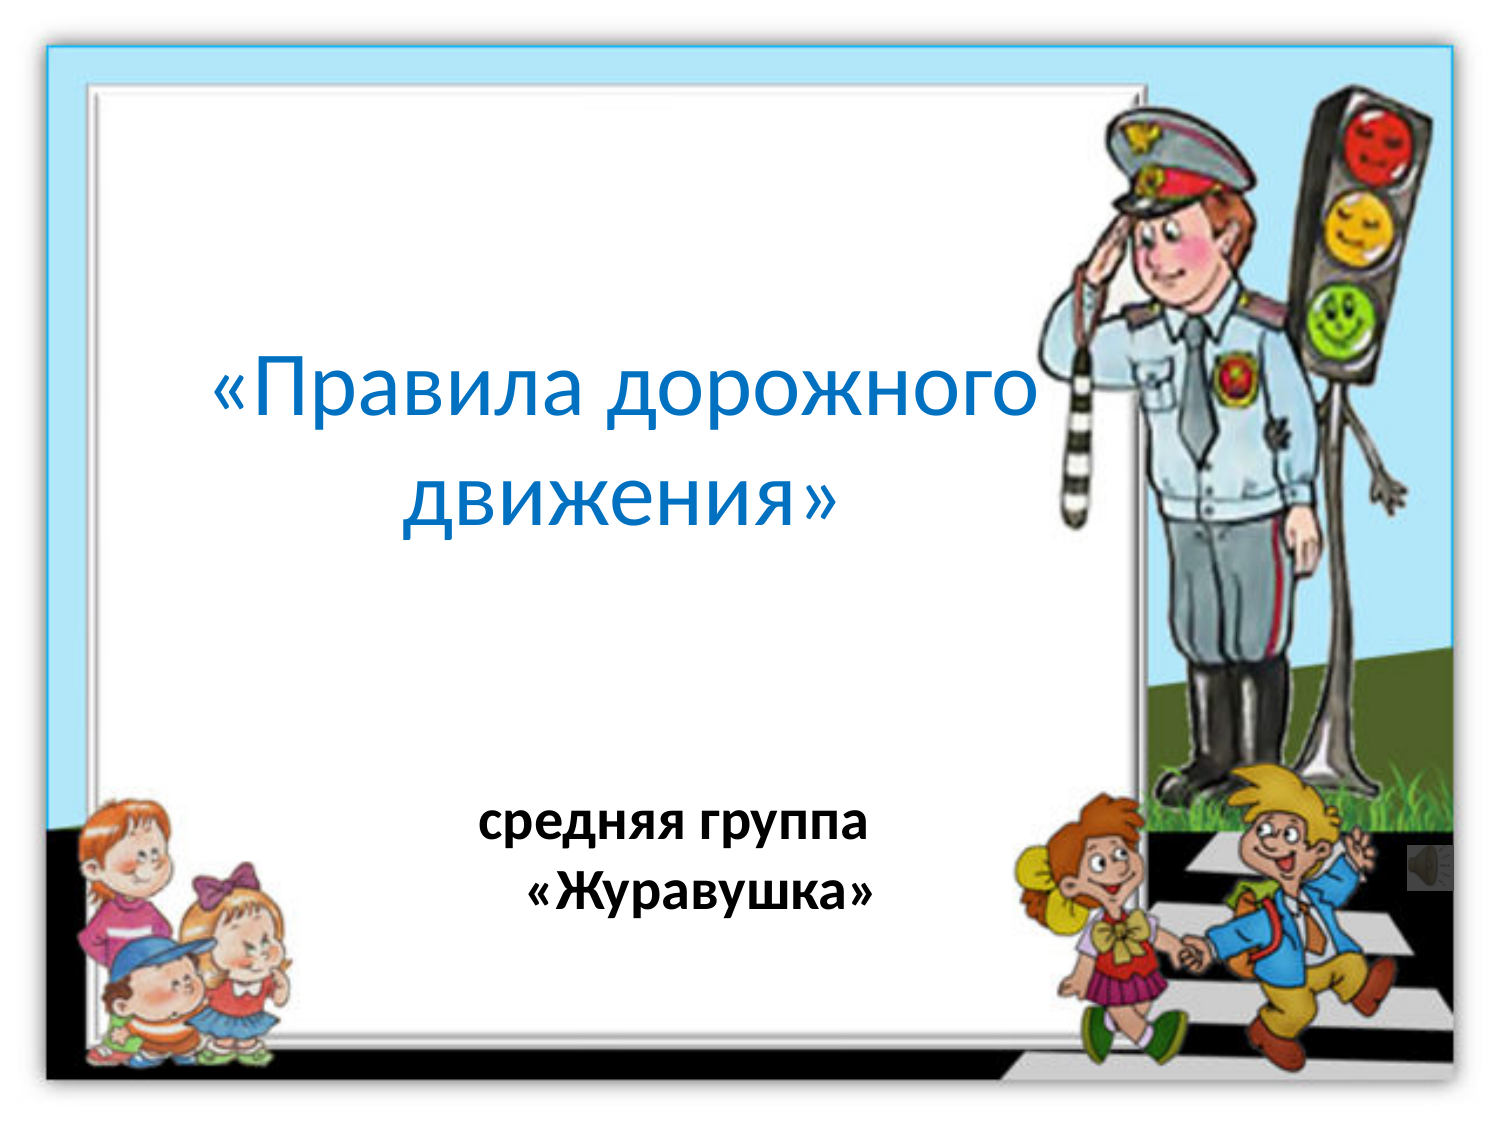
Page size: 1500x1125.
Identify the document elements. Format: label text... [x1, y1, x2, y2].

picture [0, 0, 1500, 1125]
text_box «Правила дорожного движения» [105, 316, 1142, 558]
text_box средняя группа «Журавушка» [421, 773, 926, 898]
